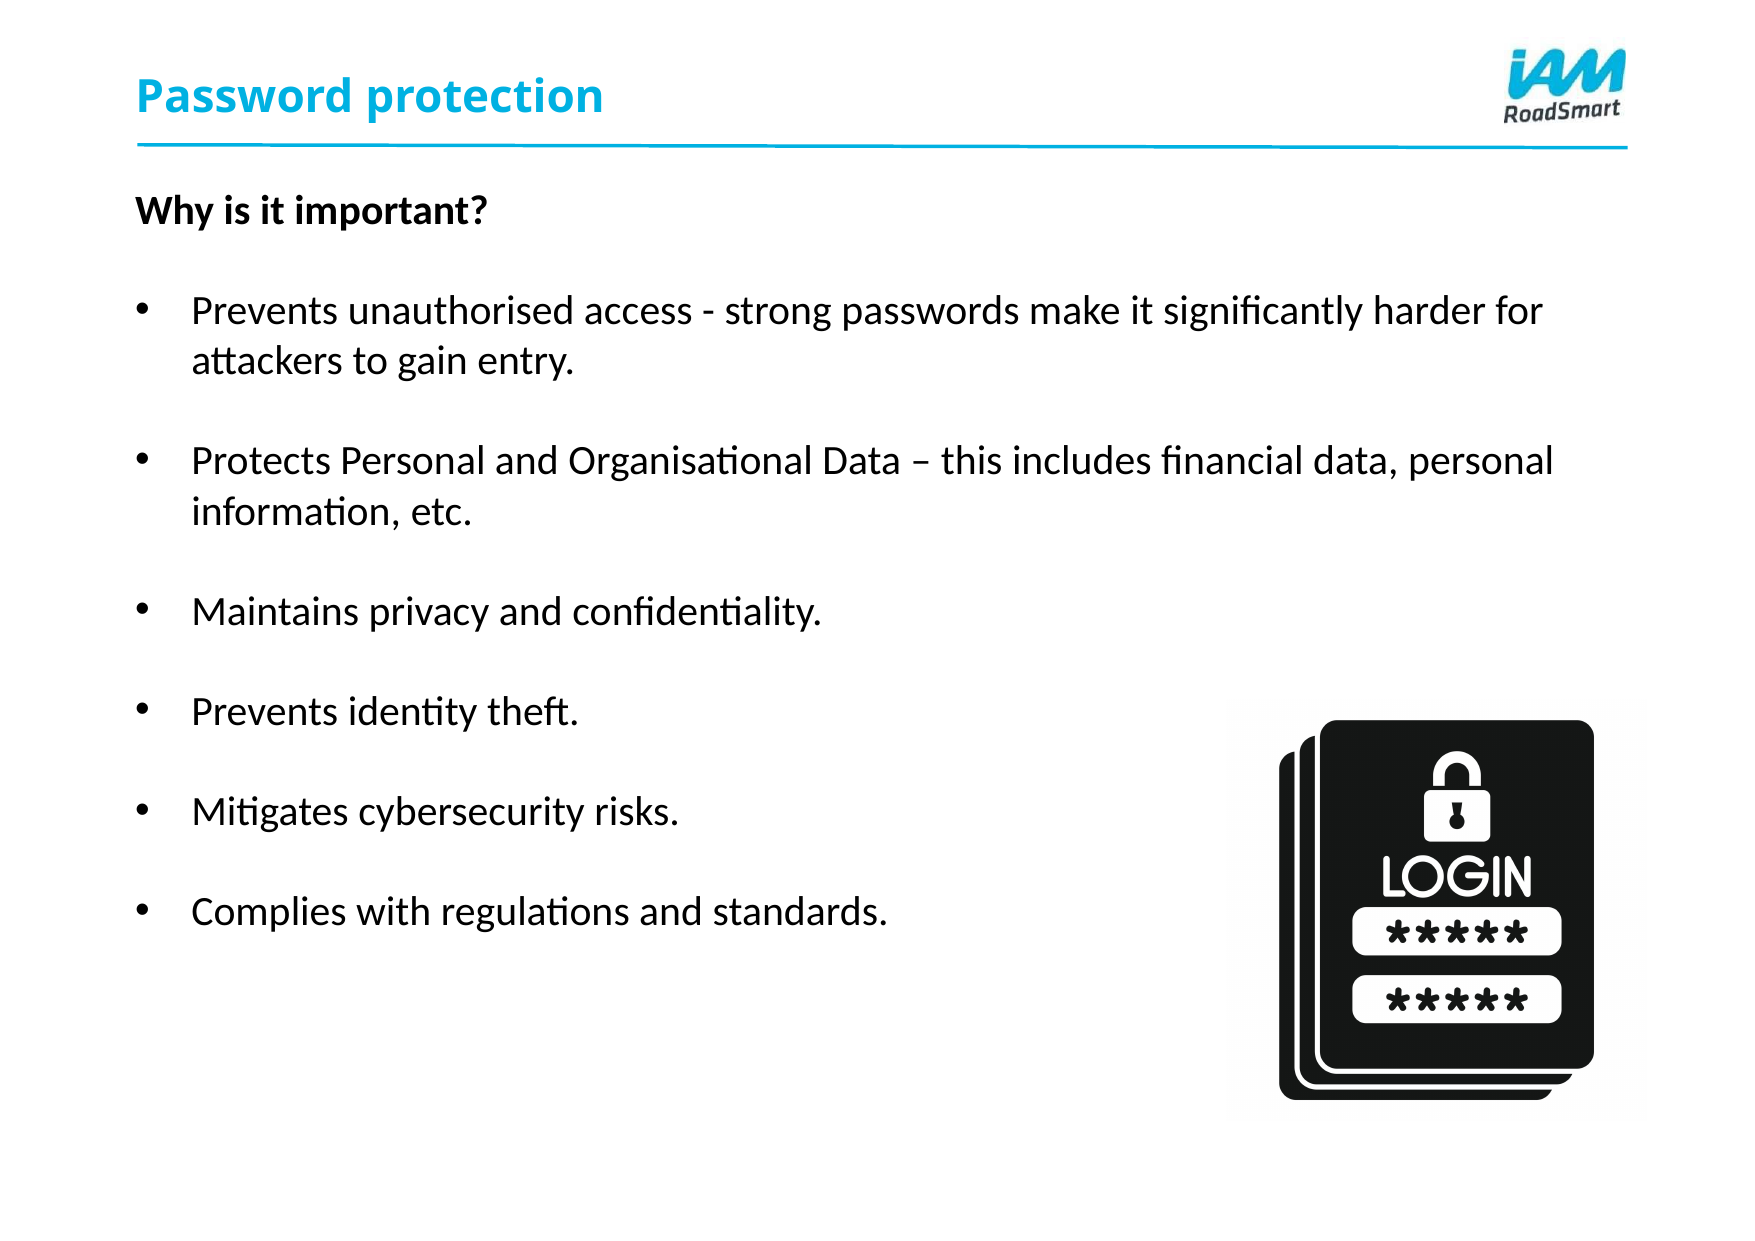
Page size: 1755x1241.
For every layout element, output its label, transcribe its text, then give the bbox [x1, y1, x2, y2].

list Why is it important? Prevents unauthorised access - strong passwords make it significantly harder for attackers to gain entry. Protects Personal and Organisational Data – this includes financial data, personal information, etc. Maintains privacy and confidentiality. Prevents identity theft. Mitigates cybersecurity risks. Complies with regulations and standards. [135, 182, 1647, 941]
picture [1504, 37, 1626, 129]
picture [1226, 699, 1647, 1121]
title Password protection [135, 66, 1205, 123]
